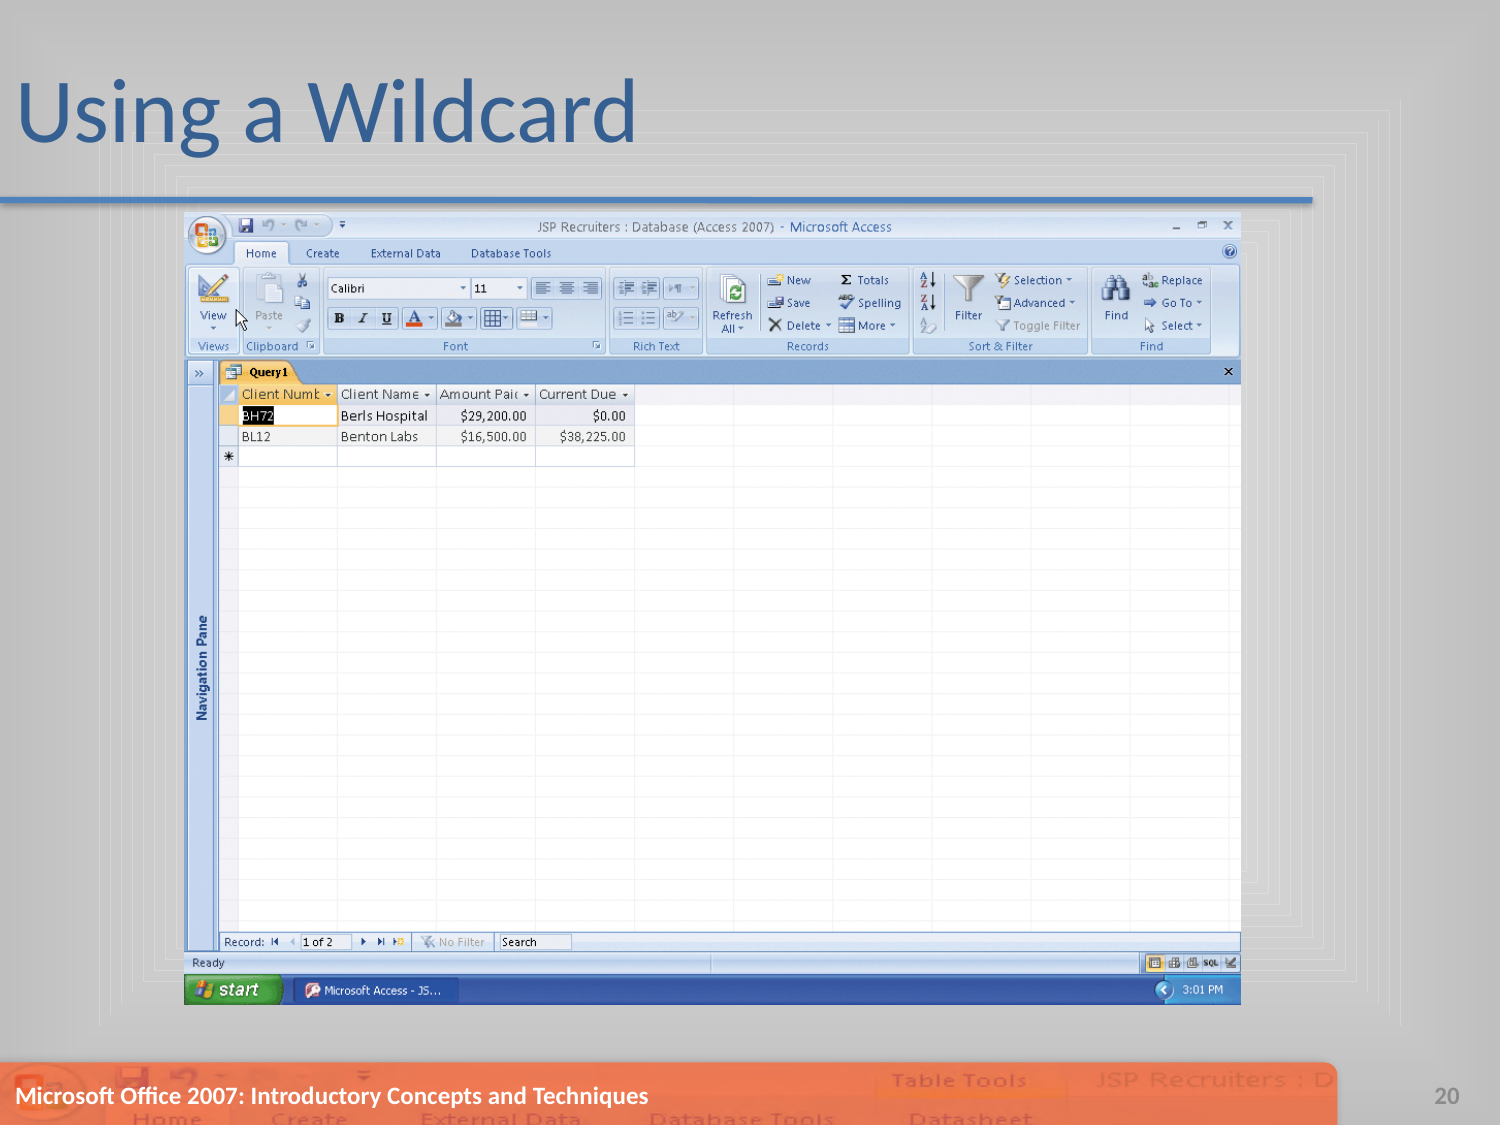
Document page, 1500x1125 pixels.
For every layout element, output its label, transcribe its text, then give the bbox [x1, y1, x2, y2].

picture [0, 1062, 1338, 1125]
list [183, 212, 1241, 1006]
slide_number 20 [1412, 1065, 1475, 1125]
footer Microsoft Office 2007: Introductory Concepts and Techniques [0, 1065, 1300, 1125]
title Using a Wildcard [0, 12, 1425, 200]
